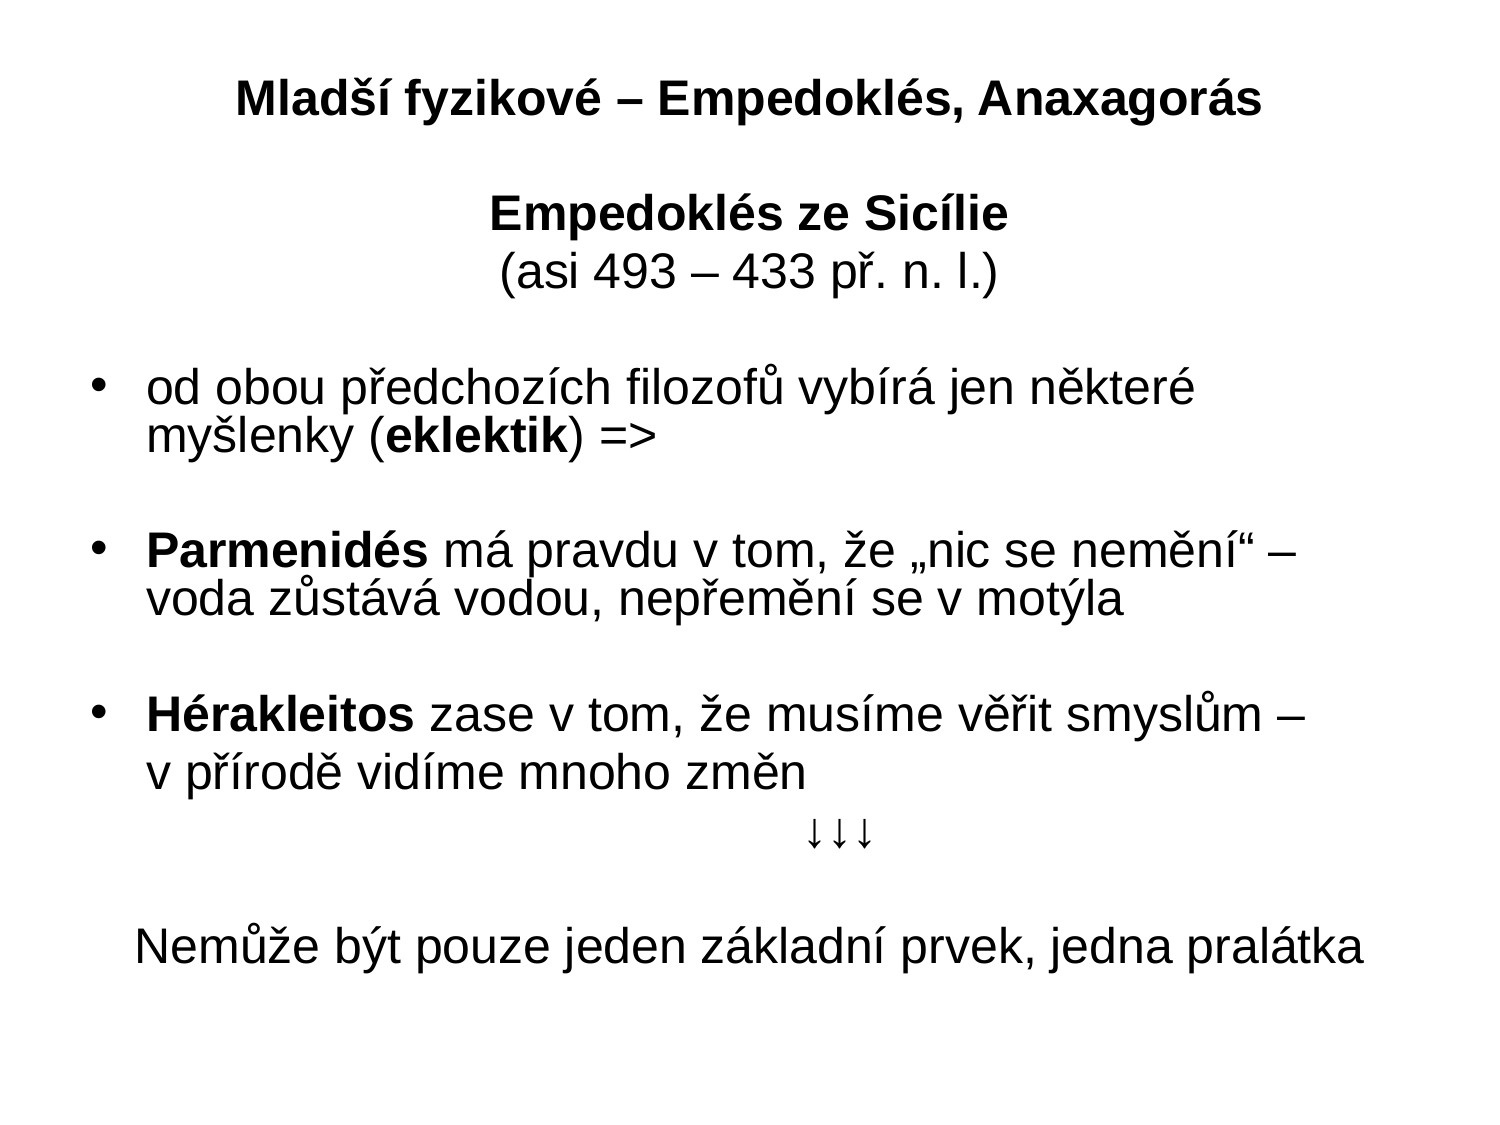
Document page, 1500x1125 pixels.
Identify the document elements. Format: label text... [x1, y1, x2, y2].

list Empedoklés ze Sicílie (asi 493 – 433 př. n. l.) od obou předchozích filozofů vybírá jen některé myšlenky (eklektik) => Parmenidés má pravdu v tom, že „nic se nemění“ – voda zůstává vodou, nepřemění se v motýla Hérakleitos zase v tom, že musíme věřit smyslům – v přírodě vidíme mnoho změn ↓↓↓ Nemůže být pouze jeden základní prvek, jedna pralátka [74, 184, 1426, 1024]
title Mladší fyzikové – Empedoklés, Anaxagorás [74, 54, 1426, 138]
